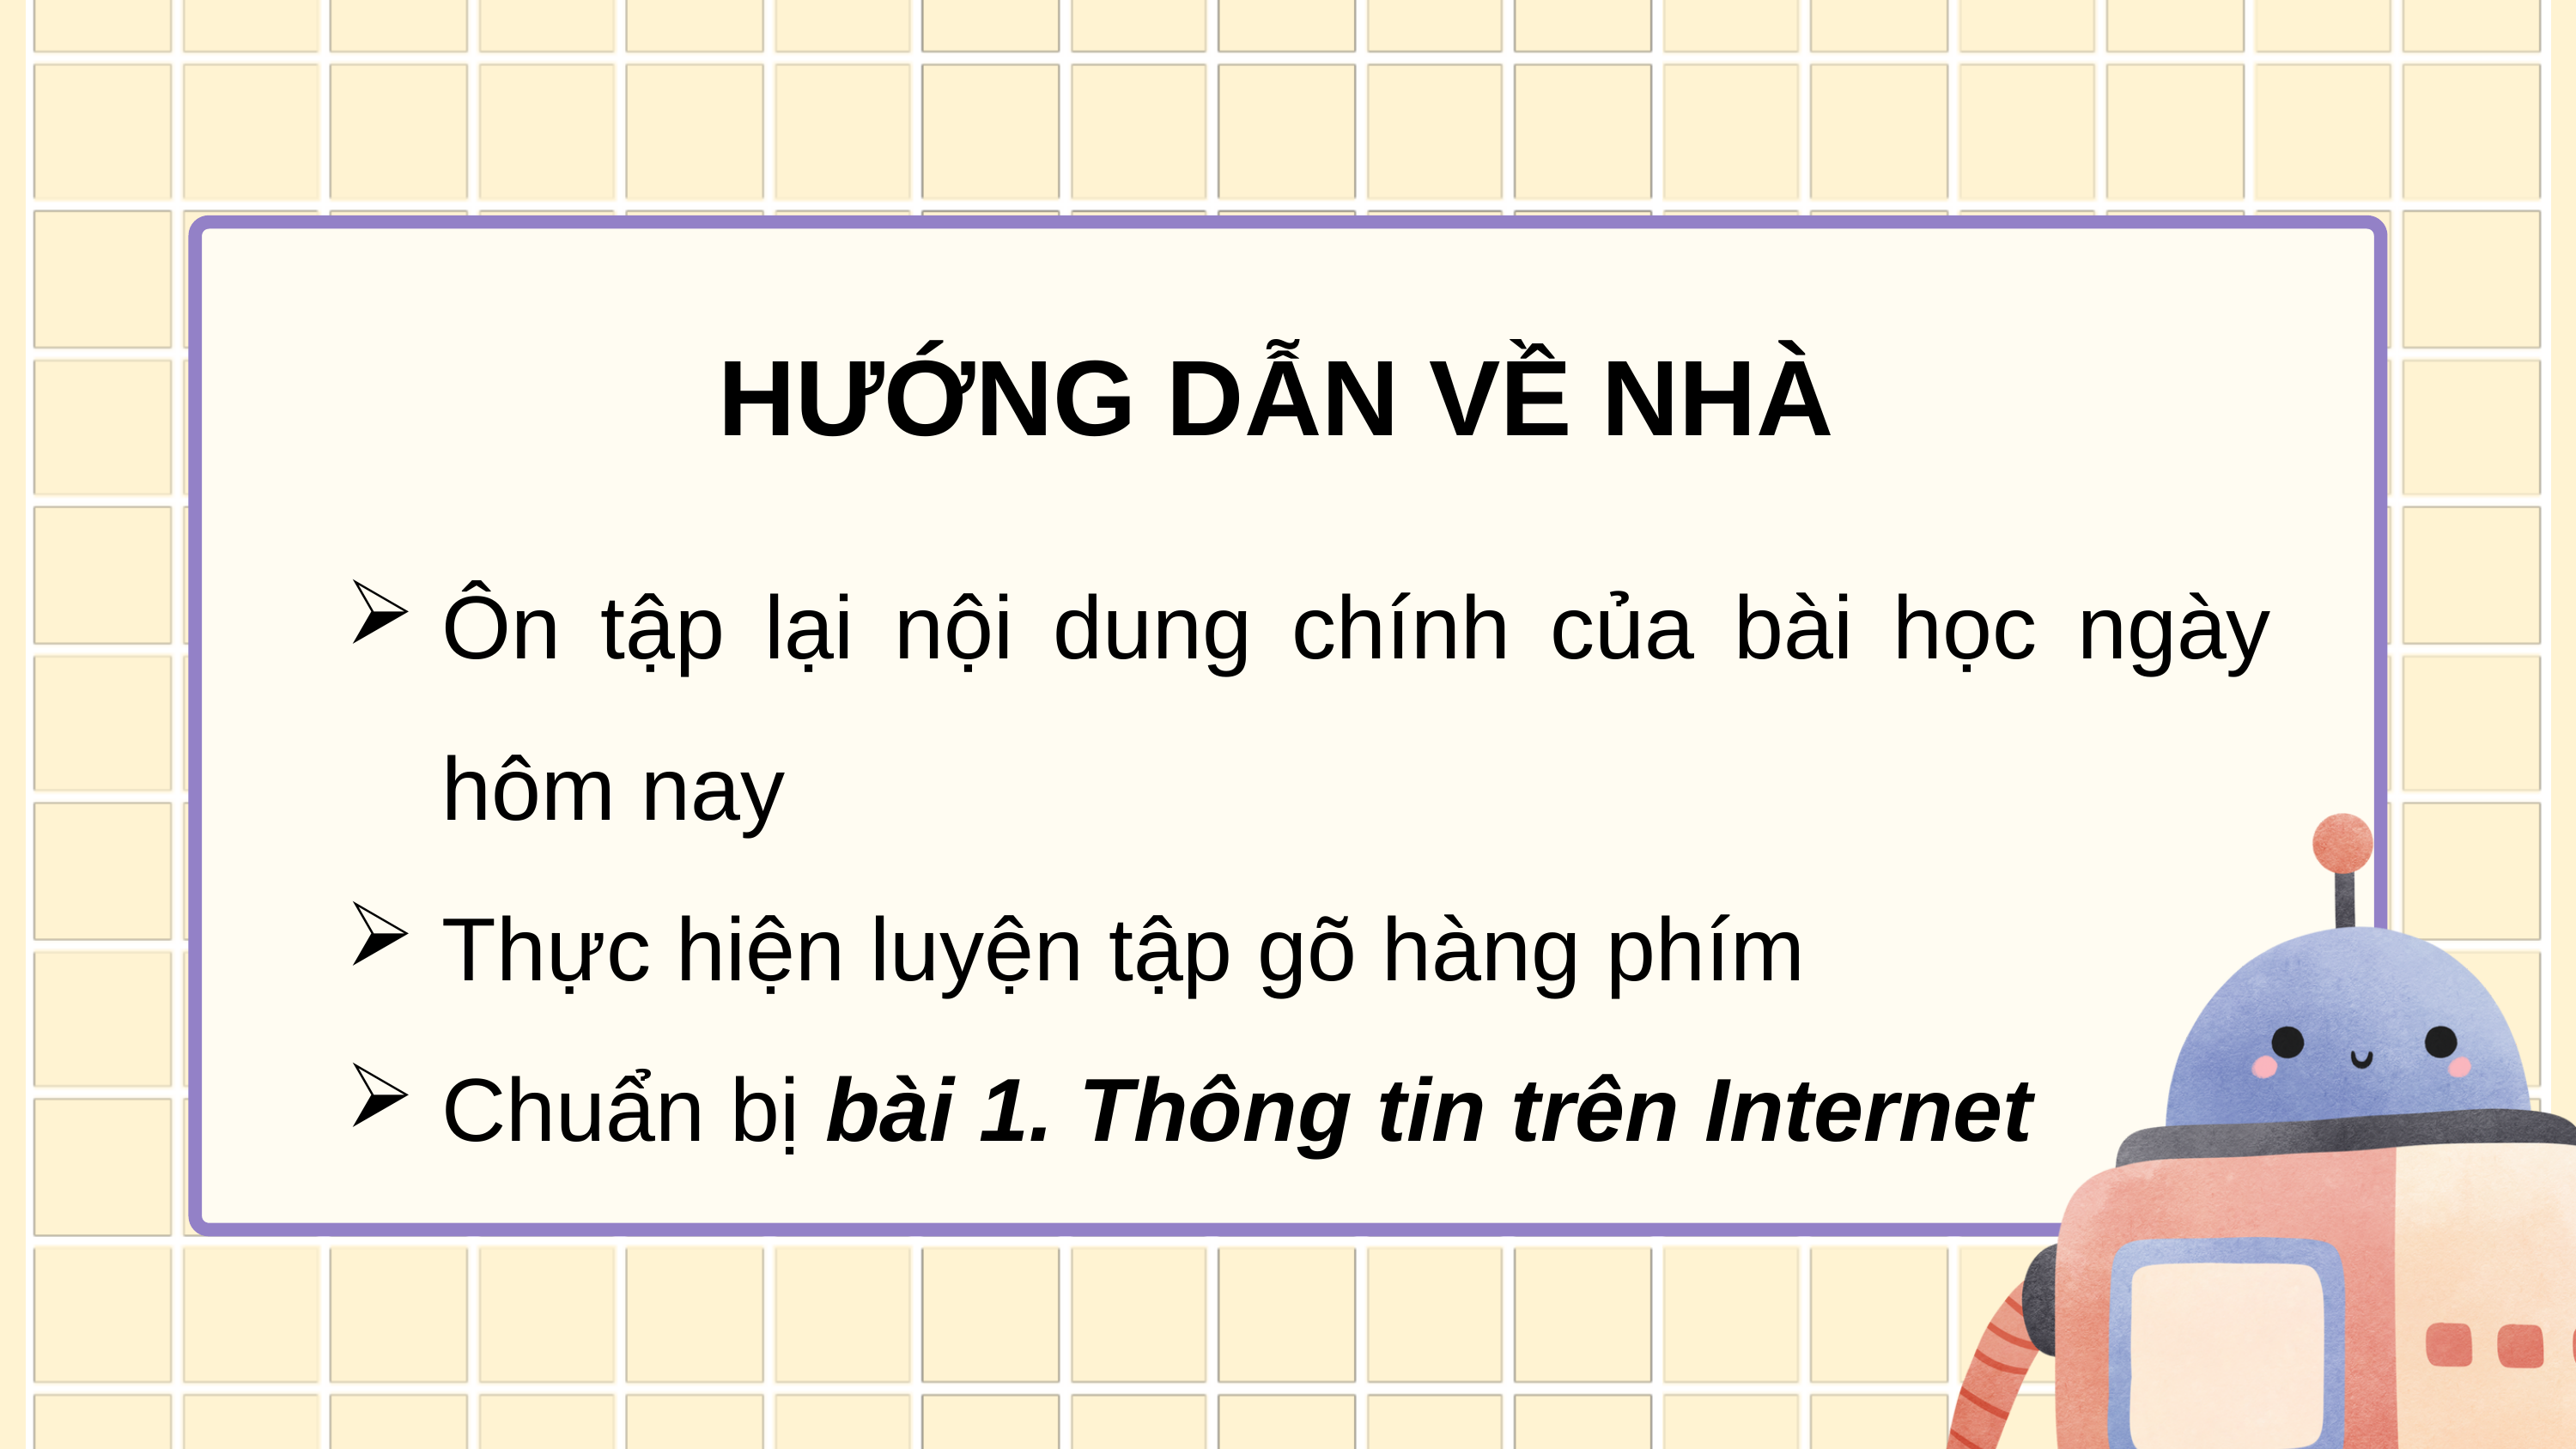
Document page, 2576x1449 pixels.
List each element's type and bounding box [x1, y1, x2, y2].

picture [25, 0, 2576, 1449]
text_box [195, 221, 2381, 1230]
